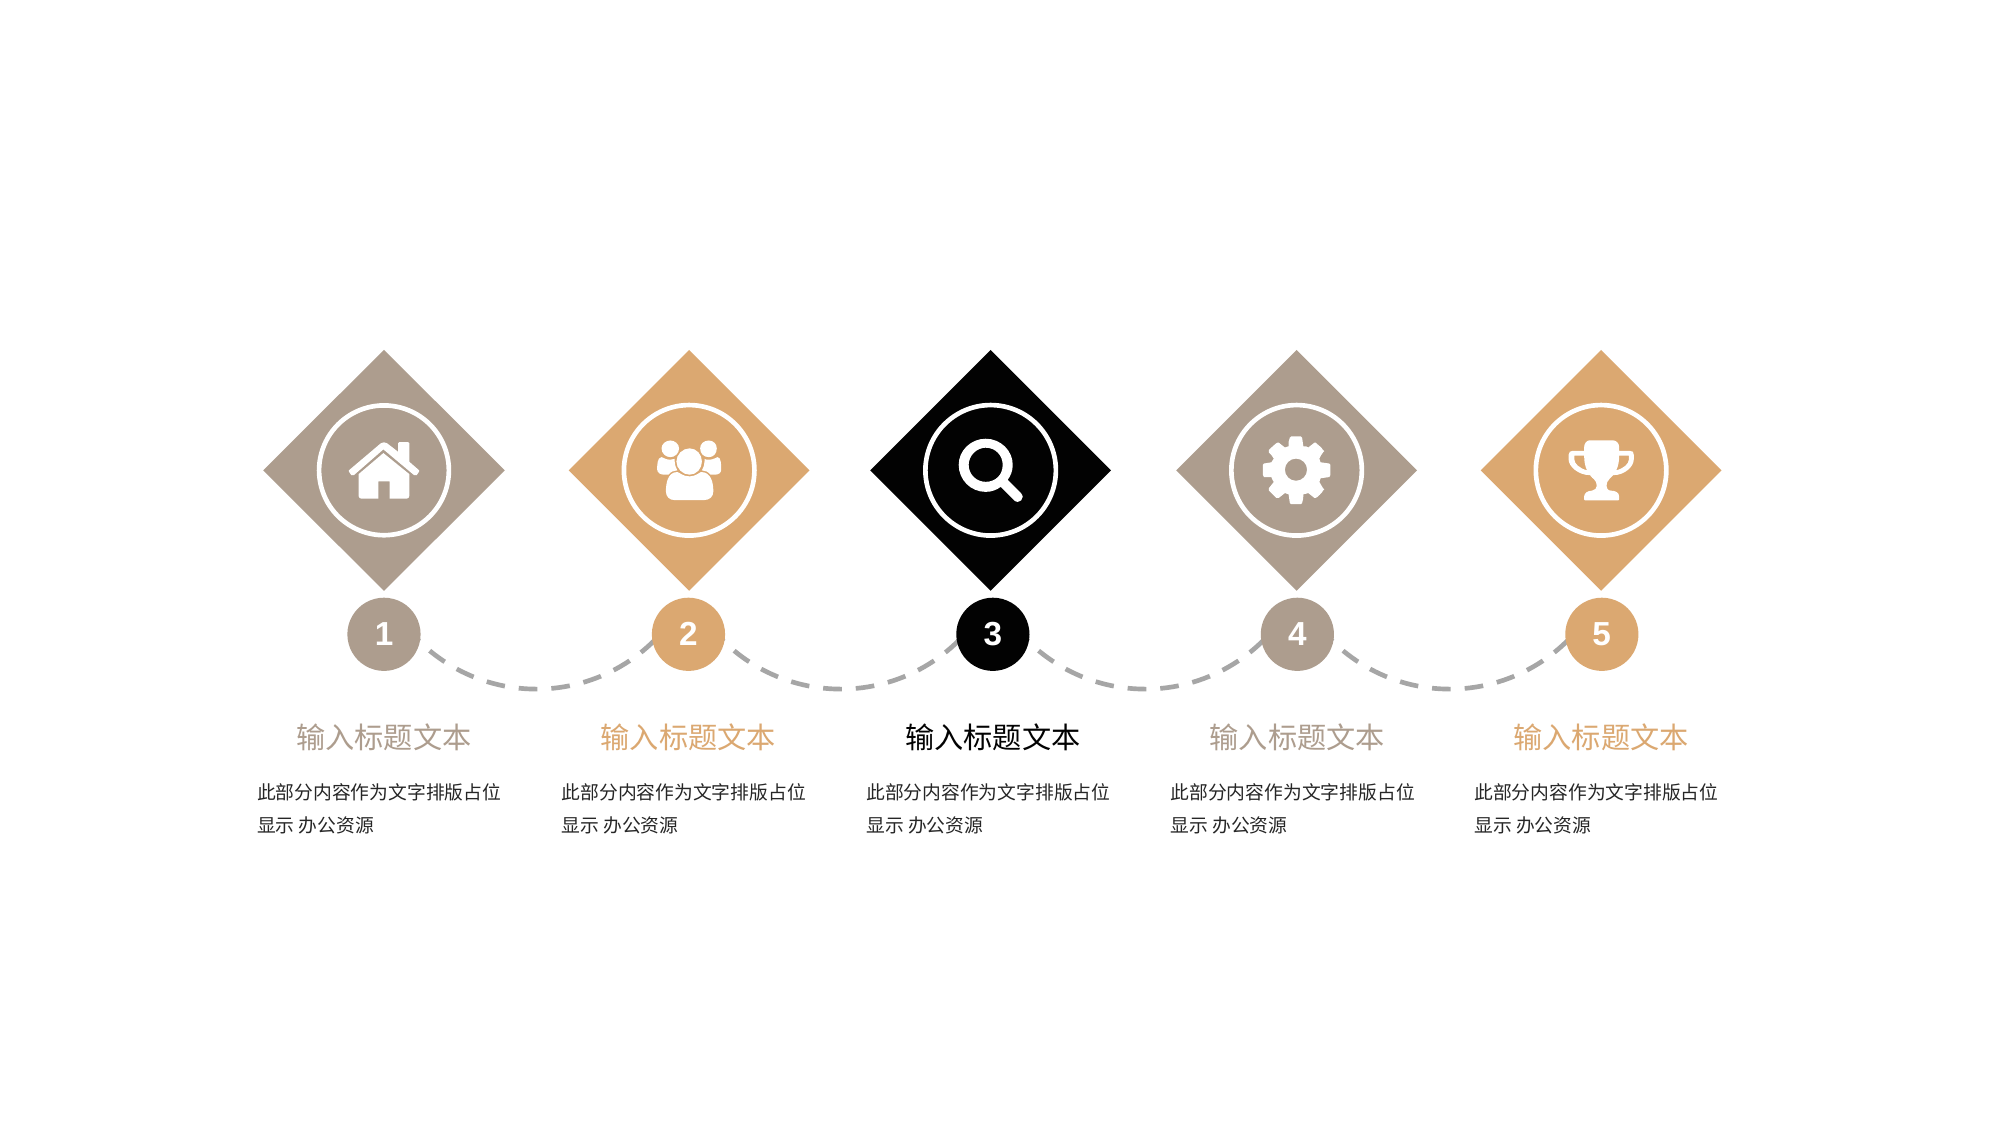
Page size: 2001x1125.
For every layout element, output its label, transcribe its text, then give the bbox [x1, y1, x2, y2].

text_box 1 [346, 600, 368, 669]
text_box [1459, 670, 1743, 849]
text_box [368, 591, 1618, 690]
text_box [546, 670, 831, 849]
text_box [1155, 670, 1439, 849]
text_box 5 [1618, 600, 1640, 669]
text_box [851, 670, 1135, 849]
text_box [242, 670, 526, 849]
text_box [263, 349, 1722, 591]
